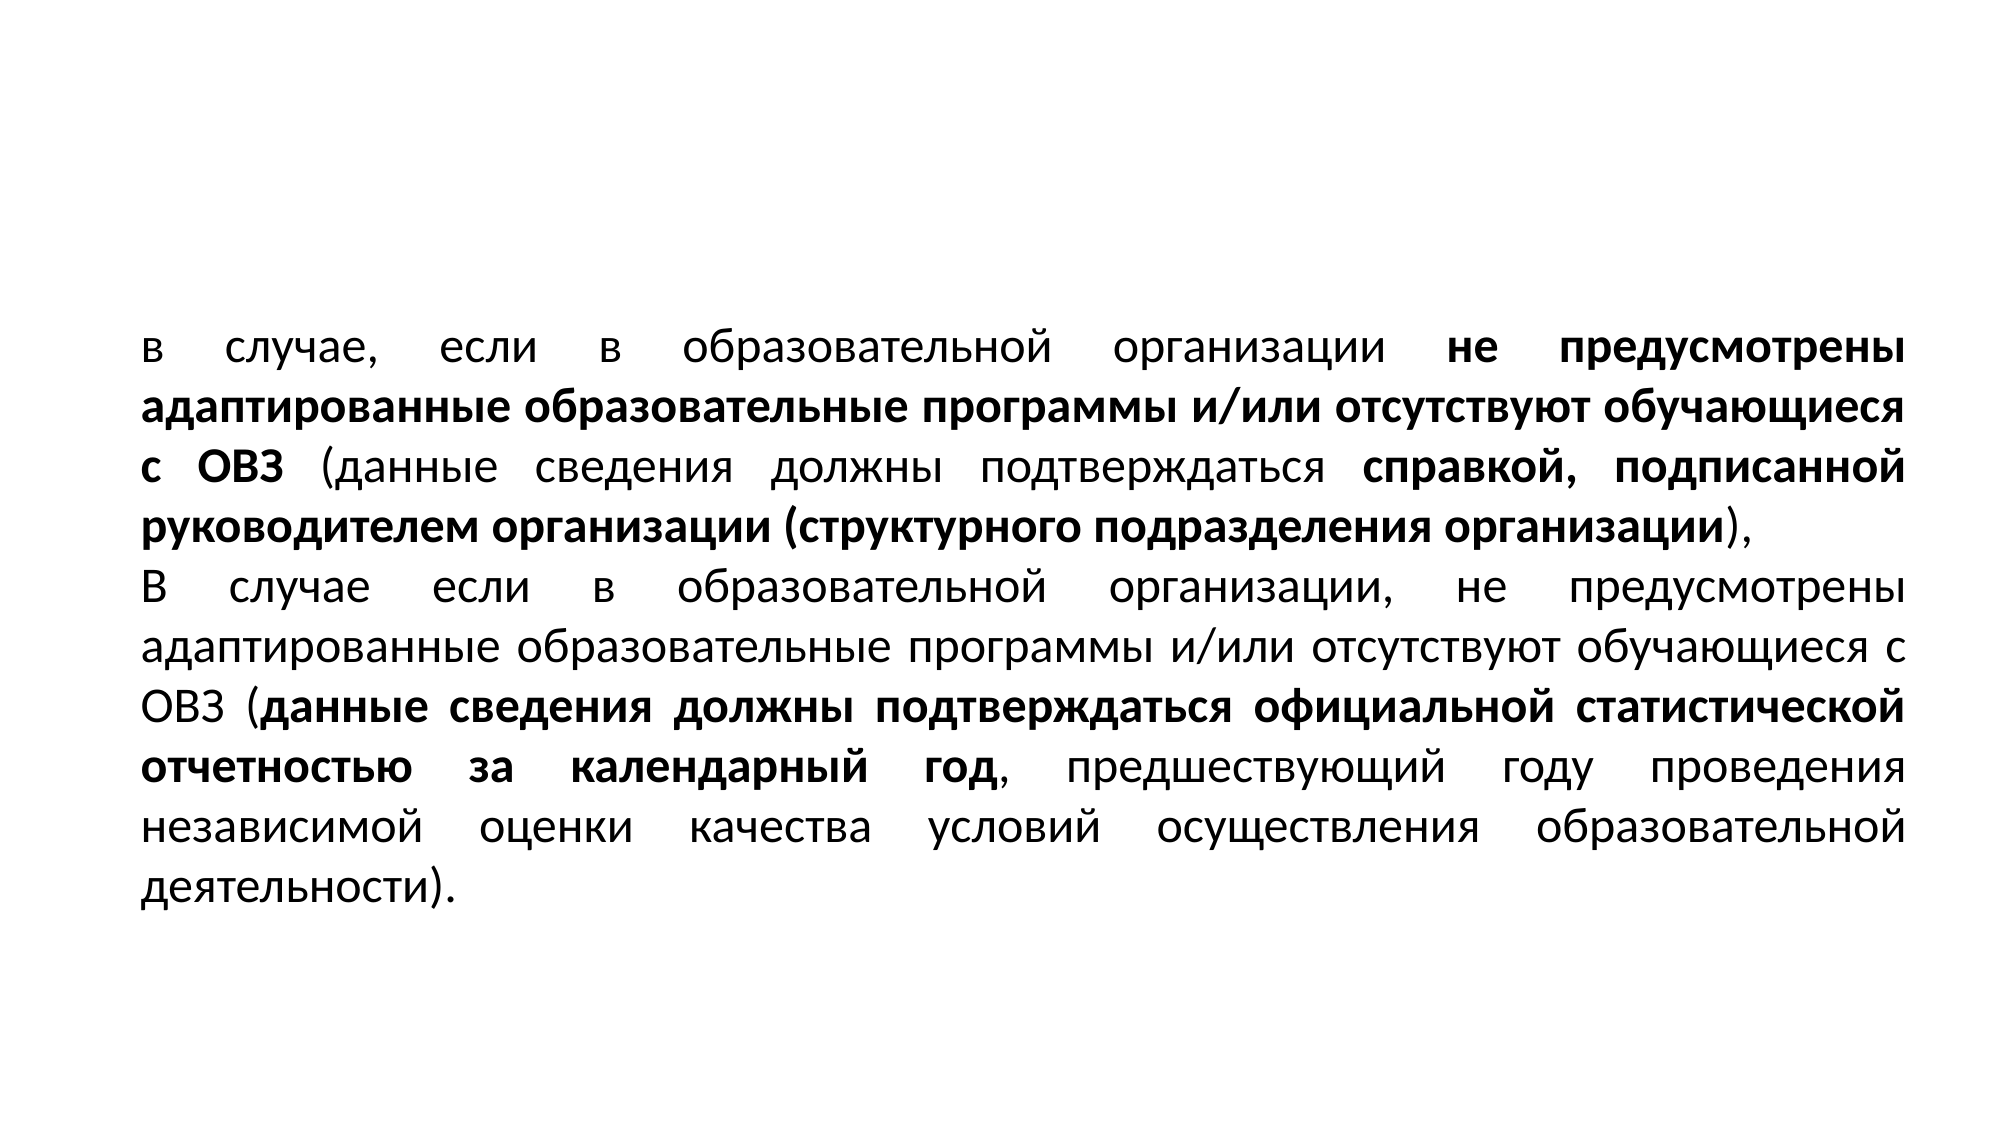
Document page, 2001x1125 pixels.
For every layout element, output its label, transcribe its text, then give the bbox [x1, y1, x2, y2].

text_box в случае, если в образовательной организации не предусмотрены адаптированные образовательные программы и/или отсутствуют обучающиеся с ОВЗ (данные сведения должны подтверждаться справкой, подписанной руководителем организации (структурного подразделения организации), В случае если в образовательной организации, не предусмотрены адаптированные образовательные программы и/или отсутствуют обучающиеся с ОВЗ (данные сведения должны подтверждаться официальной статистической отчетностью за календарный год, предшествующий году проведения независимой оценки качества условий осуществления образовательной деятельности). [125, 304, 1922, 980]
